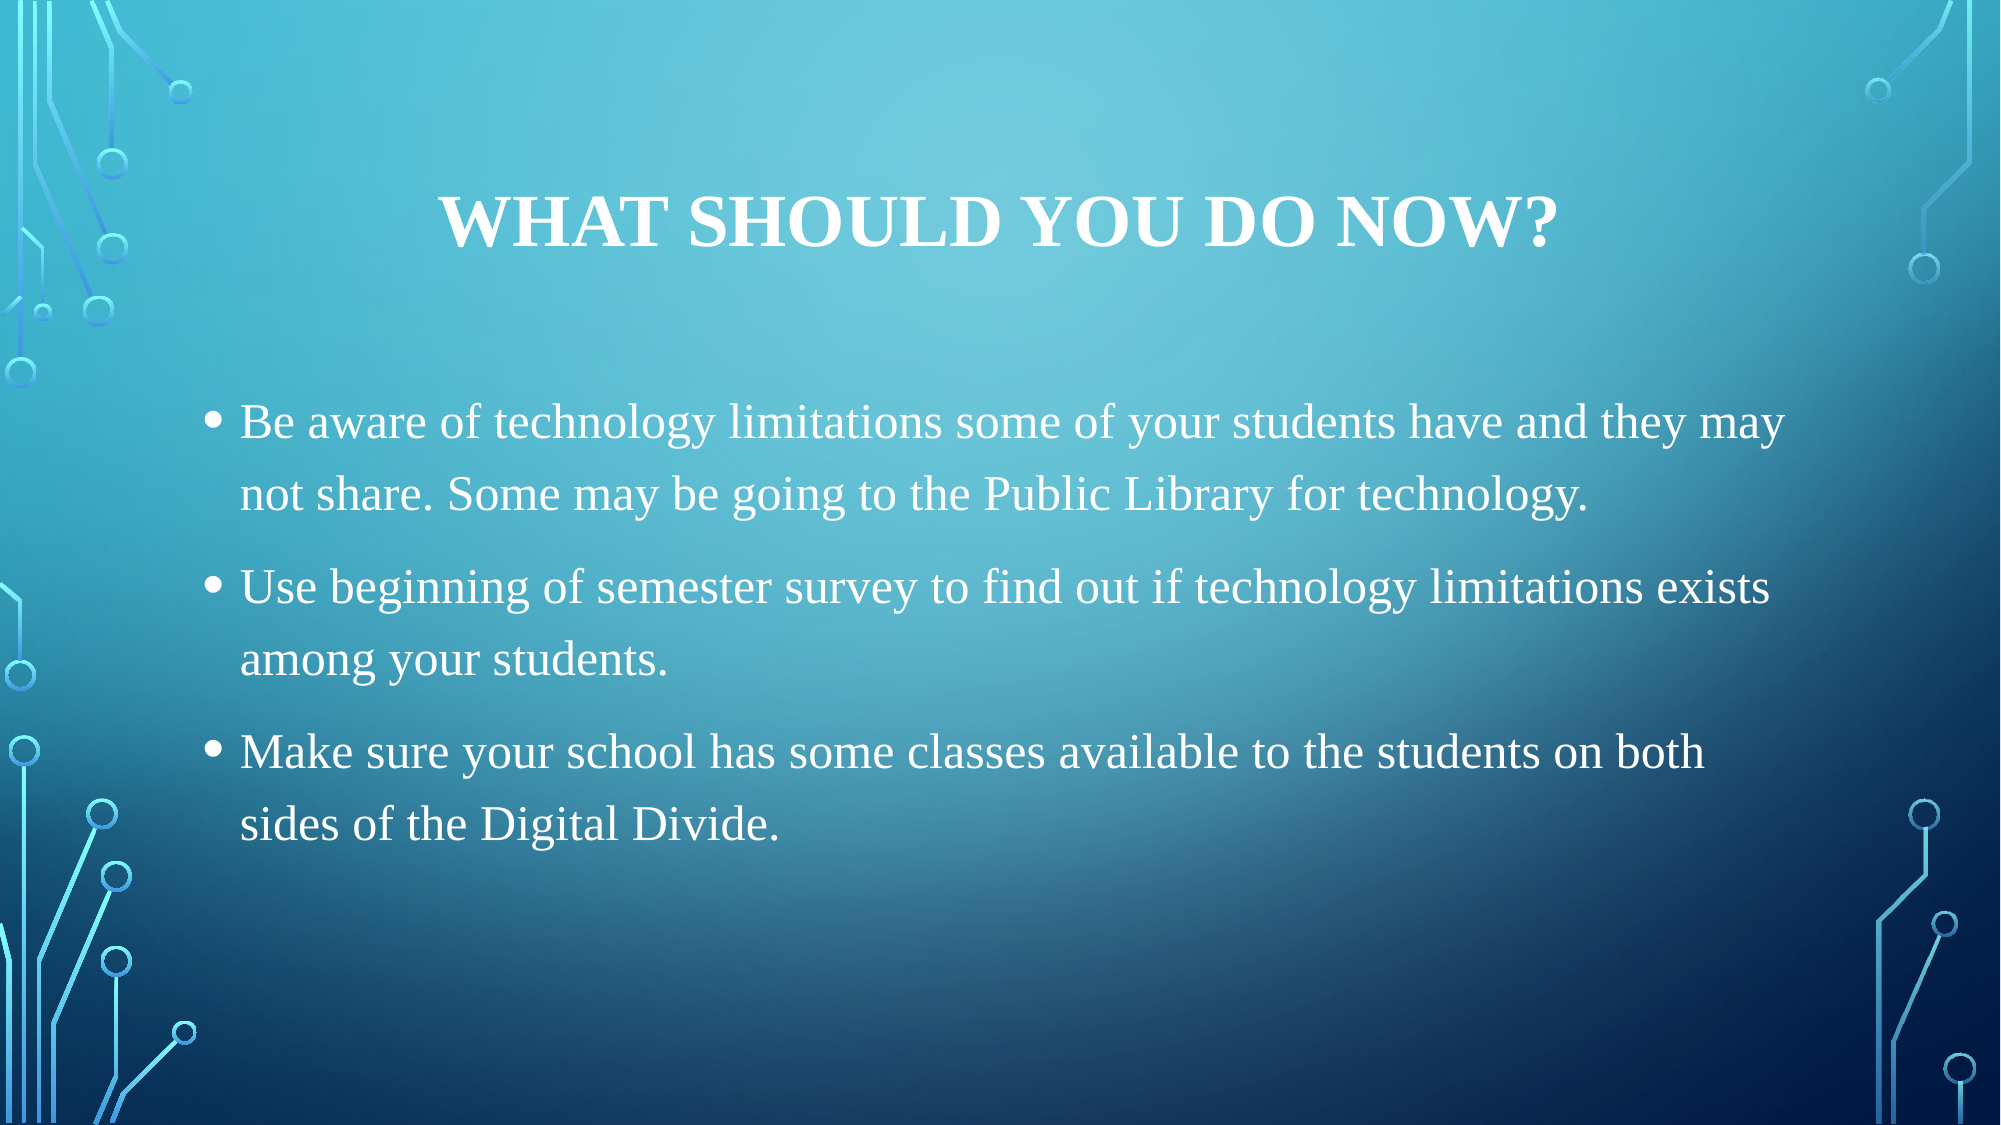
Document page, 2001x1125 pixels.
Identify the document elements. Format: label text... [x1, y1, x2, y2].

list Be aware of technology limitations some of your students have and they may not share. Some may be going to the Public Library for technology. Use beginning of semester survey to find out if technology limitations exists among your students. Make sure your school has some classes available to the students on both sides of the Digital Divide. [187, 369, 1813, 950]
title What should you do now? [187, 101, 1813, 344]
